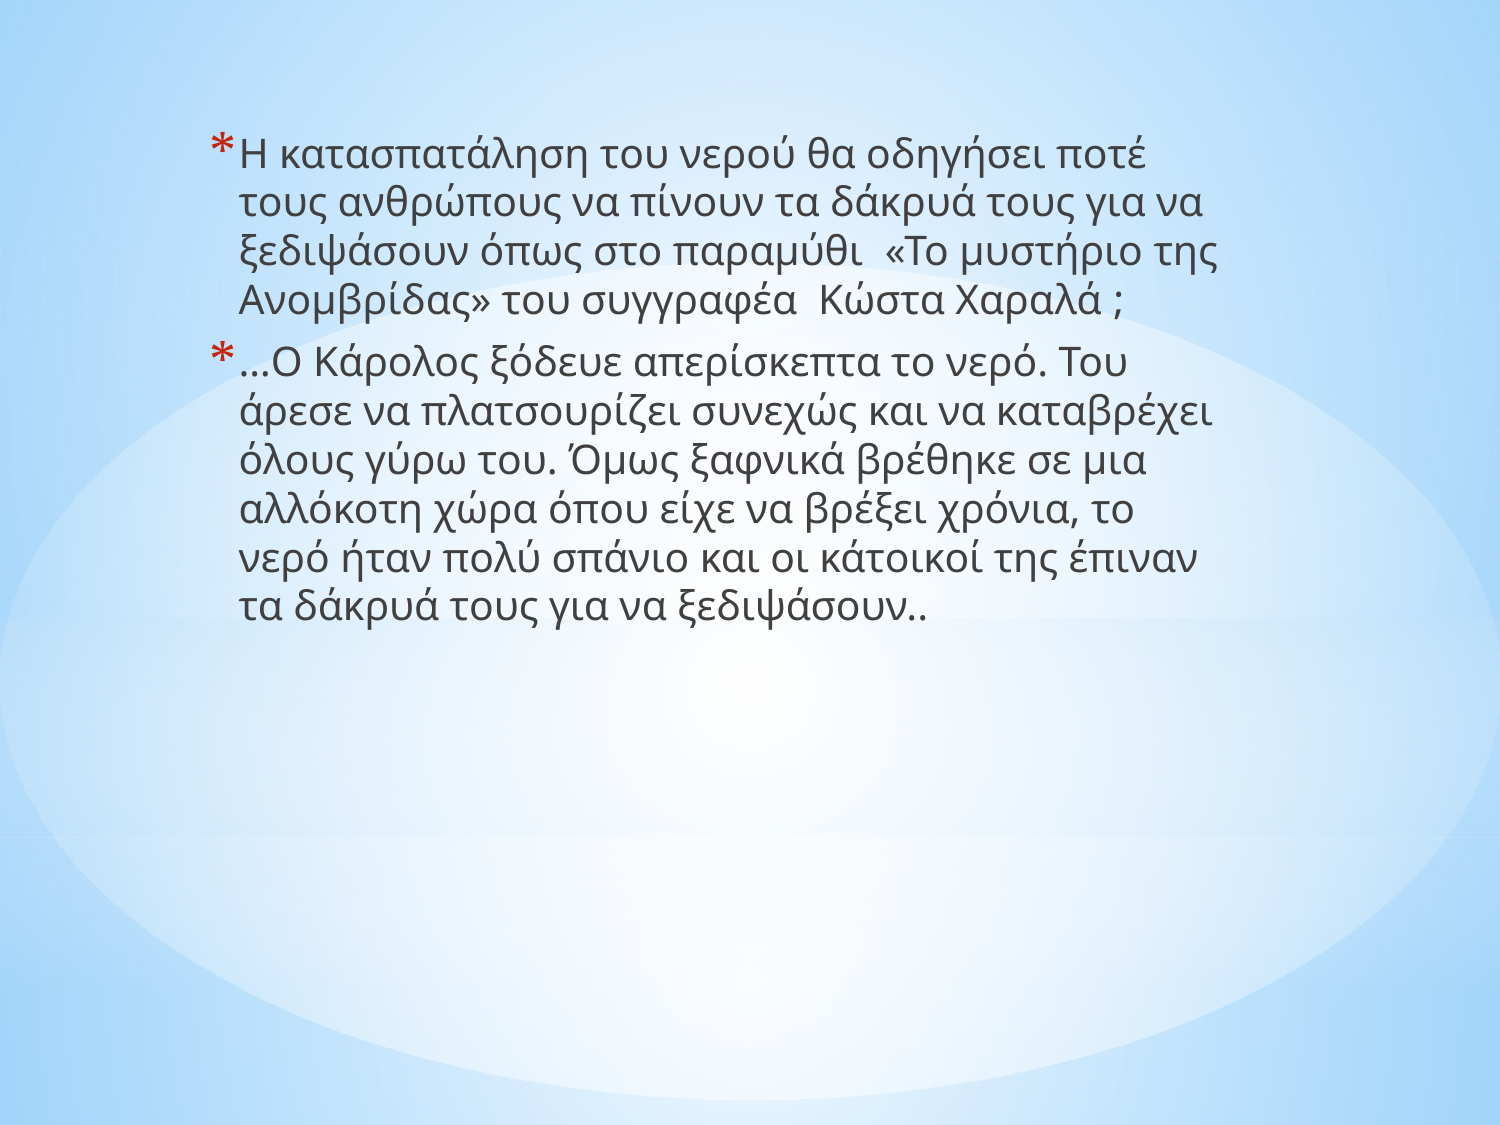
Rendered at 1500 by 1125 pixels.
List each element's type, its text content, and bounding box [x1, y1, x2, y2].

list Η κατασπατάληση του νερού θα οδηγήσει ποτέ τους ανθρώπους να πίνουν τα δάκρυά τους για να ξεδιψάσουν όπως στο παραμύθι «Το μυστήριο της Ανομβρίδας» του συγγραφέα Κώστα Χαραλά ; …Ο Κάρολος ξόδευε απερίσκεπτα το νερό. Του άρεσε να πλατσουρίζει συνεχώς και να καταβρέχει όλους γύρω του. Όμως ξαφνικά βρέθηκε σε μια αλλόκοτη χώρα όπου είχε να βρέξει χρόνια, το νερό ήταν πολύ σπάνιο και οι κάτοικοί της έπιναν τα δάκρυά τους για να ξεδιψάσουν.. [187, 120, 1238, 690]
